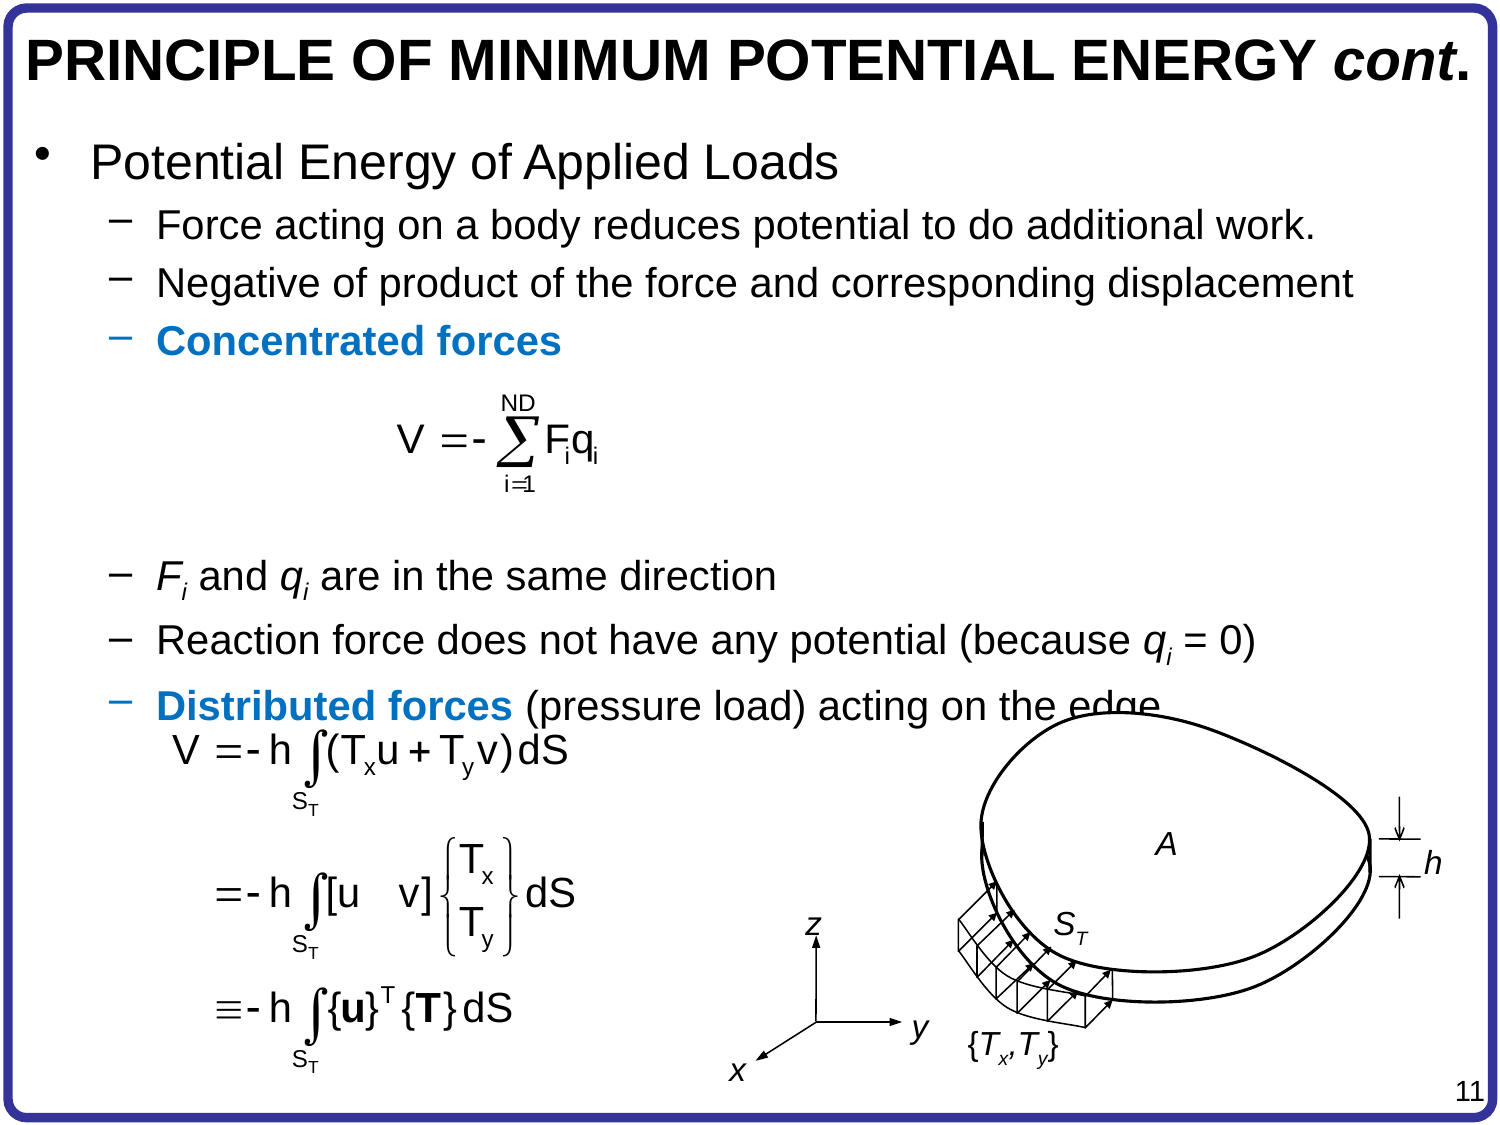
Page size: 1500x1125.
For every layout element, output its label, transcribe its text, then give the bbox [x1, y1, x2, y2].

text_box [719, 719, 1452, 1084]
list Potential Energy of Applied Loads Force acting on a body reduces potential to do additional work. Negative of product of the force and corresponding displacement Concentrated forces Fi and qi are in the same direction Reaction force does not have any potential (because qi = 0) Distributed forces (pressure load) acting on the edge [18, 121, 1481, 954]
title PRINCIPLE OF MINIMUM POTENTIAL ENERGY cont. [6, 7, 1492, 106]
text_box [167, 716, 580, 1080]
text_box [392, 387, 606, 498]
